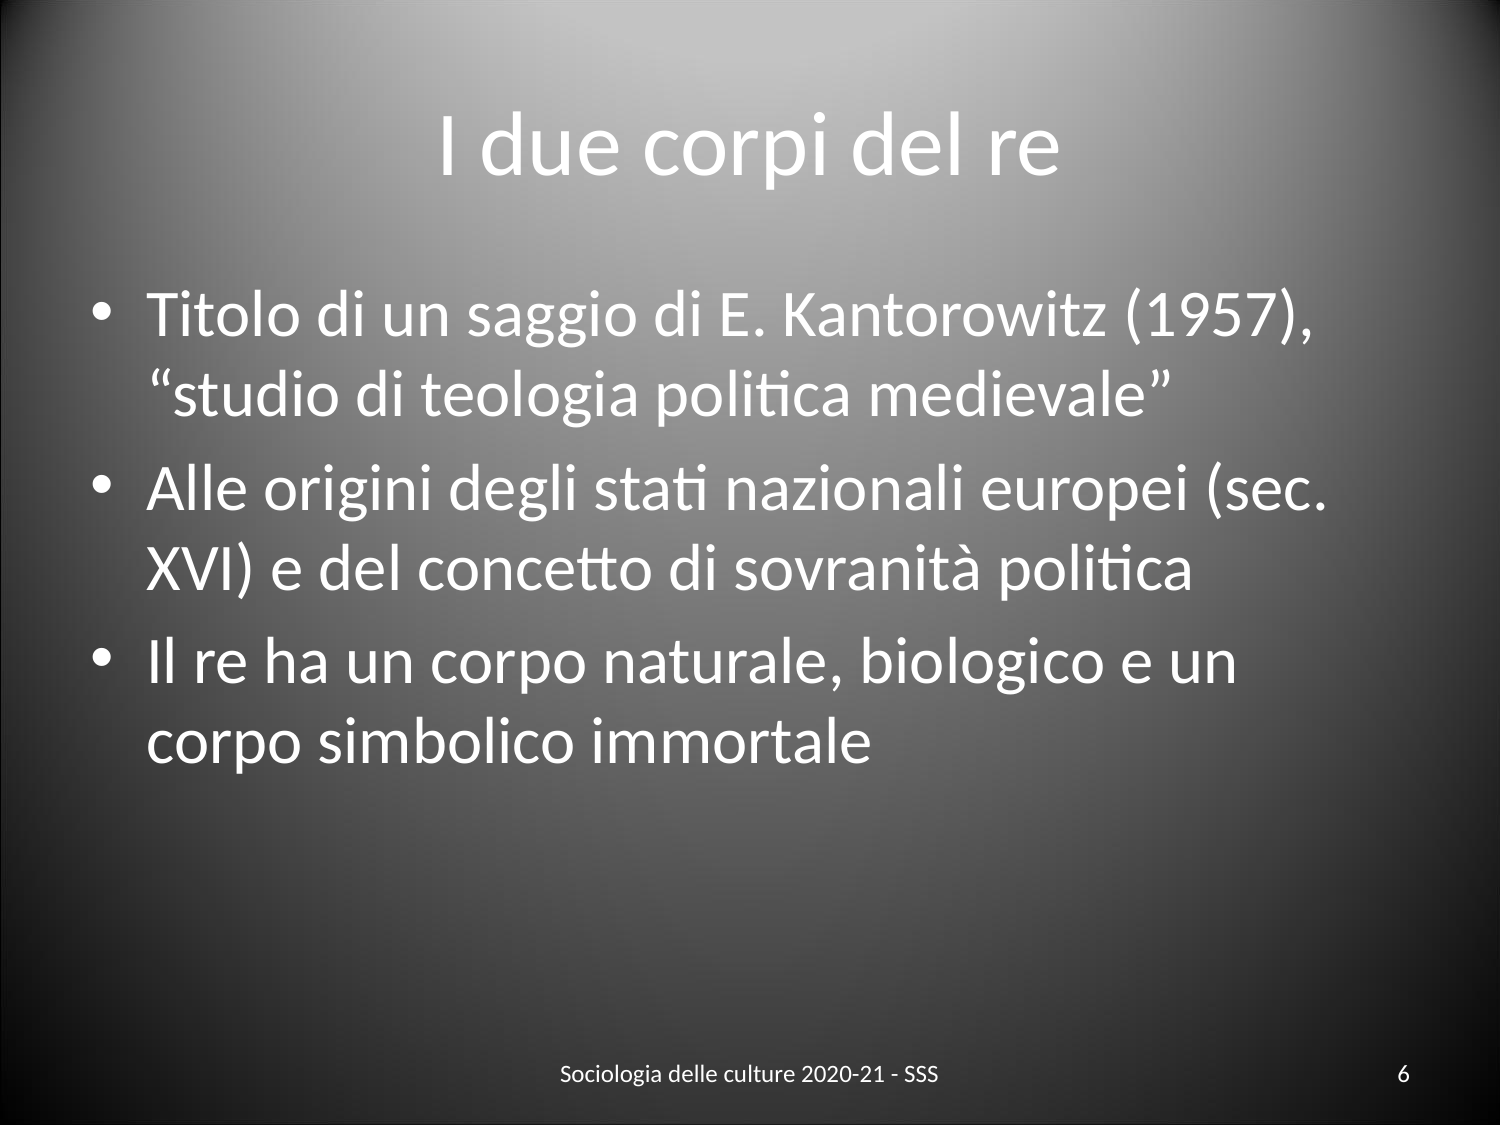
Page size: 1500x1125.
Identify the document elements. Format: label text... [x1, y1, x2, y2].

title I due corpi del re [75, 45, 1425, 233]
picture [0, 0, 1500, 1125]
footer Sociologia delle culture 2020-21 - SSS [512, 1042, 988, 1103]
list Titolo di un saggio di E. Kantorowitz (1957), “studio di teologia politica medievale” Alle origini degli stati nazionali europei (sec. XVI) e del concetto di sovranità politica Il re ha un corpo naturale, biologico e un corpo simbolico immortale [75, 262, 1425, 1005]
slide_number 6 [1074, 1042, 1425, 1103]
